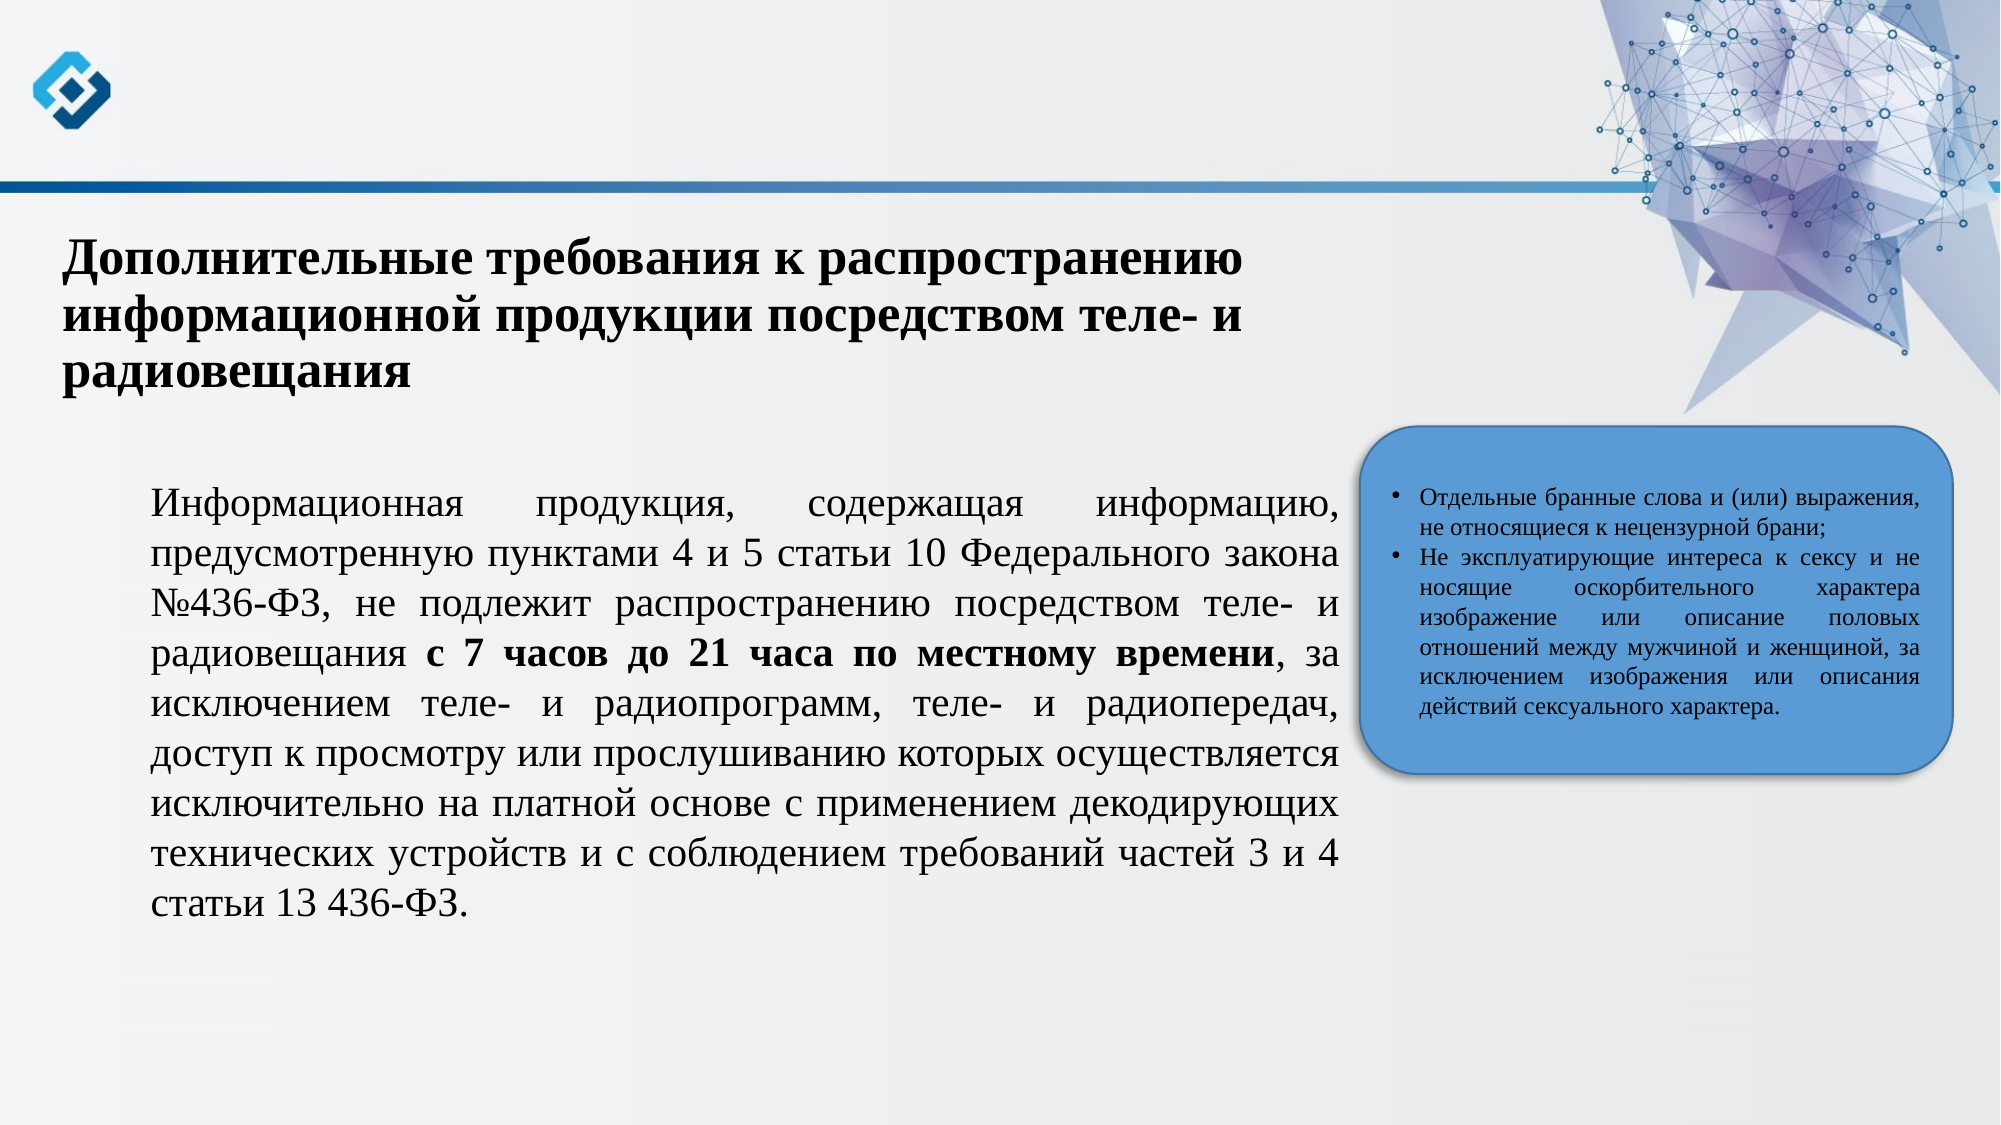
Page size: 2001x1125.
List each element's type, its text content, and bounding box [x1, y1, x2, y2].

title Дополнительные требования к распространению информационной продукции посредством теле- и радиовещания [47, 220, 1523, 408]
text_box Информационная продукция, содержащая информацию, предусмотренную пунктами 4 и 5 статьи 10 Федерального закона №436-ФЗ, не подлежит распространению посредством теле- и радиовещания с 7 часов до 21 часа по местному времени, за исключением теле- и радиопрограмм, теле- и радиопередач, доступ к просмотру или прослушиванию которых осуществляется исключительно на платной основе с применением декодирующих технических устройств и с соблюдением требований частей 3 и 4 статьи 13 436-ФЗ. [130, 464, 1360, 935]
text_box Отдельные бранные слова и (или) выражения, не относящиеся к нецензурной брани; Не эксплуатирующие интереса к сексу и не носящие оскорбительного характера изображение или описание половых отношений между мужчиной и женщиной, за исключением изображения или описания действий сексуального характера. [1358, 425, 1954, 776]
picture [0, 0, 2001, 1125]
